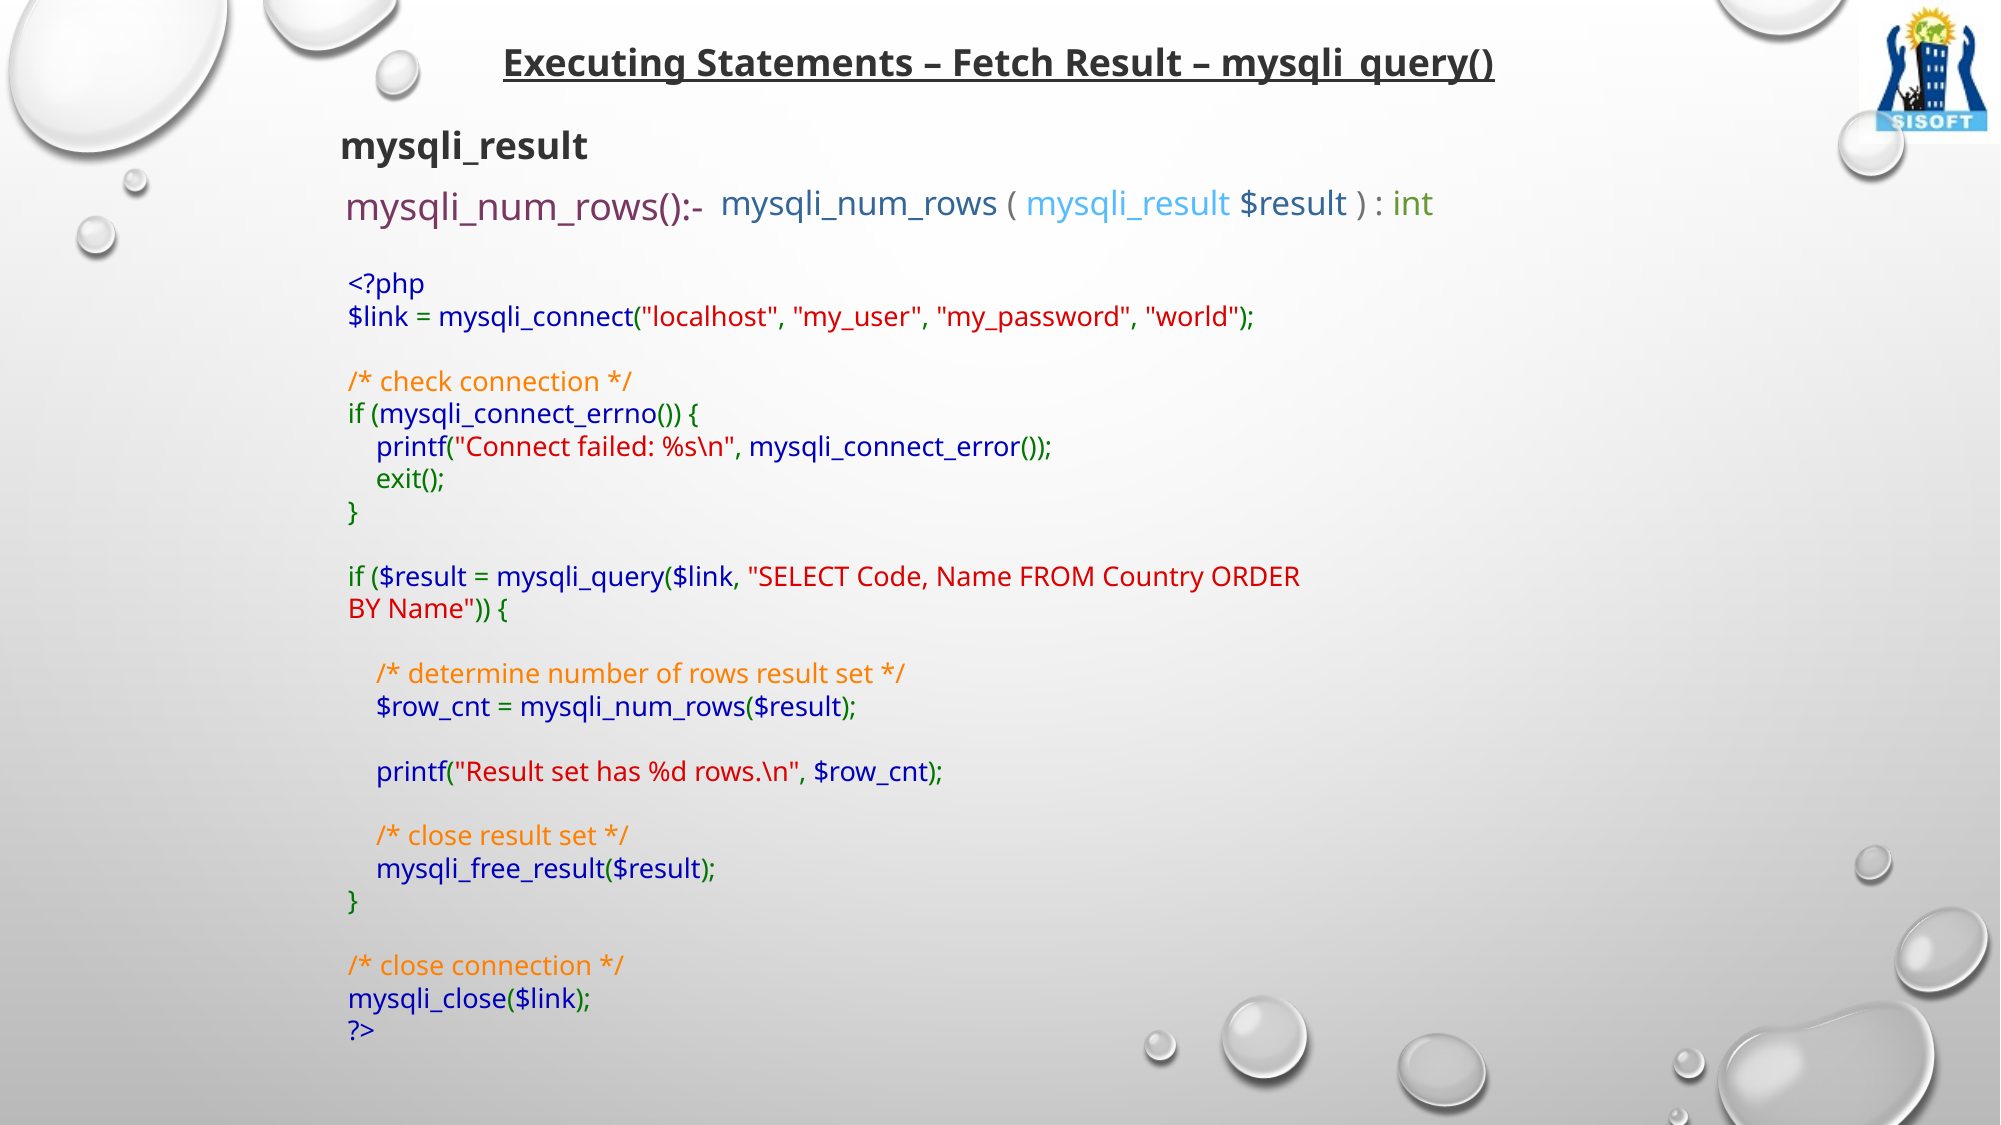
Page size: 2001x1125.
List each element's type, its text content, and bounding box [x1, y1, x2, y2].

text_box mysqli_result [325, 114, 604, 175]
text_box mysqli_num_rows():- [330, 175, 729, 236]
text_box <?php $link = mysqli_connect("localhost", "my_user", "my_password", "world"); /* check connection */ if (mysqli_connect_errno()) { printf("Connect failed: %s\n", mysqli_connect_error()); exit(); } if ($result = mysqli_query($link, "SELECT Code, Name FROM Country ORDER BY Name")) { /* determine number of rows result set */ $row_cnt = mysqli_num_rows($result); printf("Result set has %d rows.\n", $row_cnt); /* close result set */ mysqli_free_result($result); } /* close connection */ mysqli_close($link); ?> [333, 259, 1334, 1054]
picture [0, 0, 2000, 1125]
text_box Executing Statements – Fetch Result – mysqli_query() [487, 31, 1510, 91]
text_box mysqli_num_rows ( mysqli_result $result ) : int [720, 182, 1443, 228]
